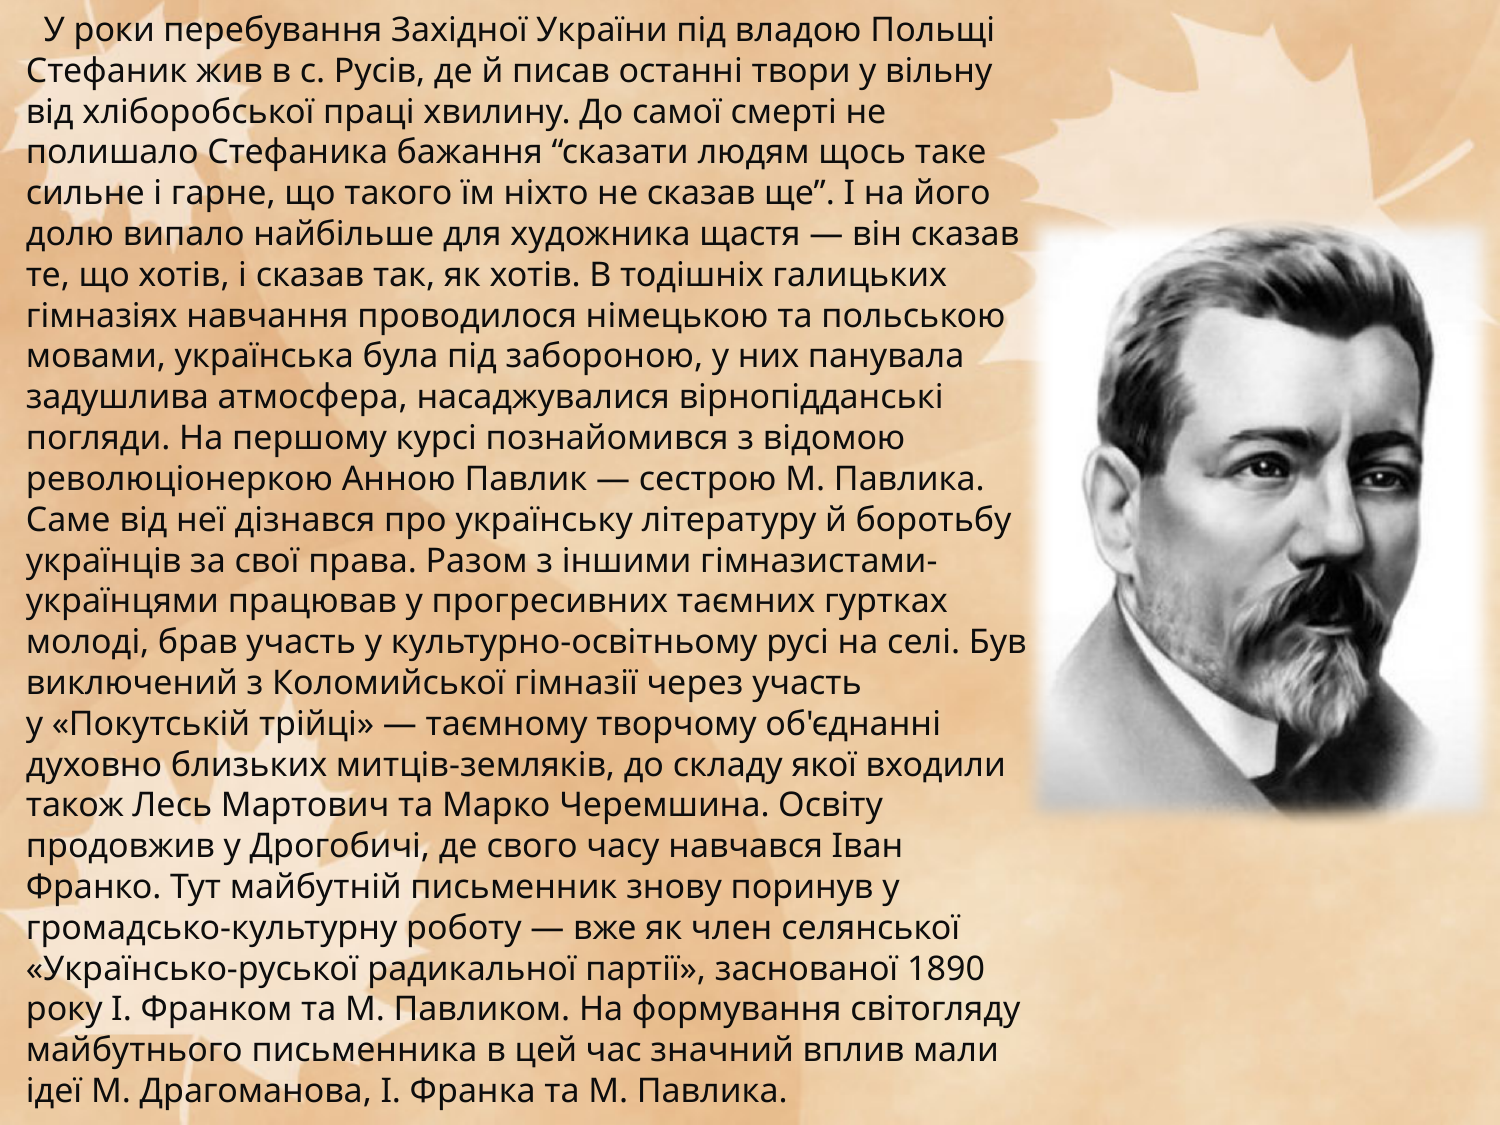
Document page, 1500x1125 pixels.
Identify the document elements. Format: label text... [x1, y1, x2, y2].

list У роки перебування Західної України під владою Польщі Стефаник жив в с. Русів, де й писав останні твори у вільну від хліборобської праці хвилину. До самої смерті не полишало Стефаника бажання “сказати людям щось таке сильне і гарне, що такого їм ніхто не сказав ще”. І на його долю випало найбільше для художника щастя — він сказав те, що хотів, і сказав так, як хотів. В тодішніх галицьких гімназіях навчання проводилося німецькою та польською мовами, українська була під забороною, у них панувала задушлива атмосфера, насаджувалися вірнопідданські погляди. На першому курсі познайомився з відомою революціонеркою Анною Павлик — сестрою М. Павлика. Саме від неї дізнався про українську літературу й боротьбу українців за свої права. Разом з іншими гімназистами-українцями працював у прогресивних таємних гуртках молоді, брав участь у культурно-освітньому русі на селі. Був виключений з Коломийської гімназії через участь у «Покутській трійці» — таємному творчому об'єднанні духовно близьких митців-земляків, до складу якої входили також Лесь Мартович та Марко Черемшина. Освіту продовжив у Дрогобичі, де свого часу навчався Іван Франко. Тут майбутній письменник знову поринув у громадсько-культурну роботу — вже як член селянської «Українсько-руської радикальної партії», заснованої 1890 року І. Франком та М. Павликом. На формування світогляду майбутнього письменника в цей час значний вплив мали ідеї М. Драгоманова, І. Франка та М. Павлика. [0, 0, 1046, 1125]
picture [1018, 0, 1500, 1125]
